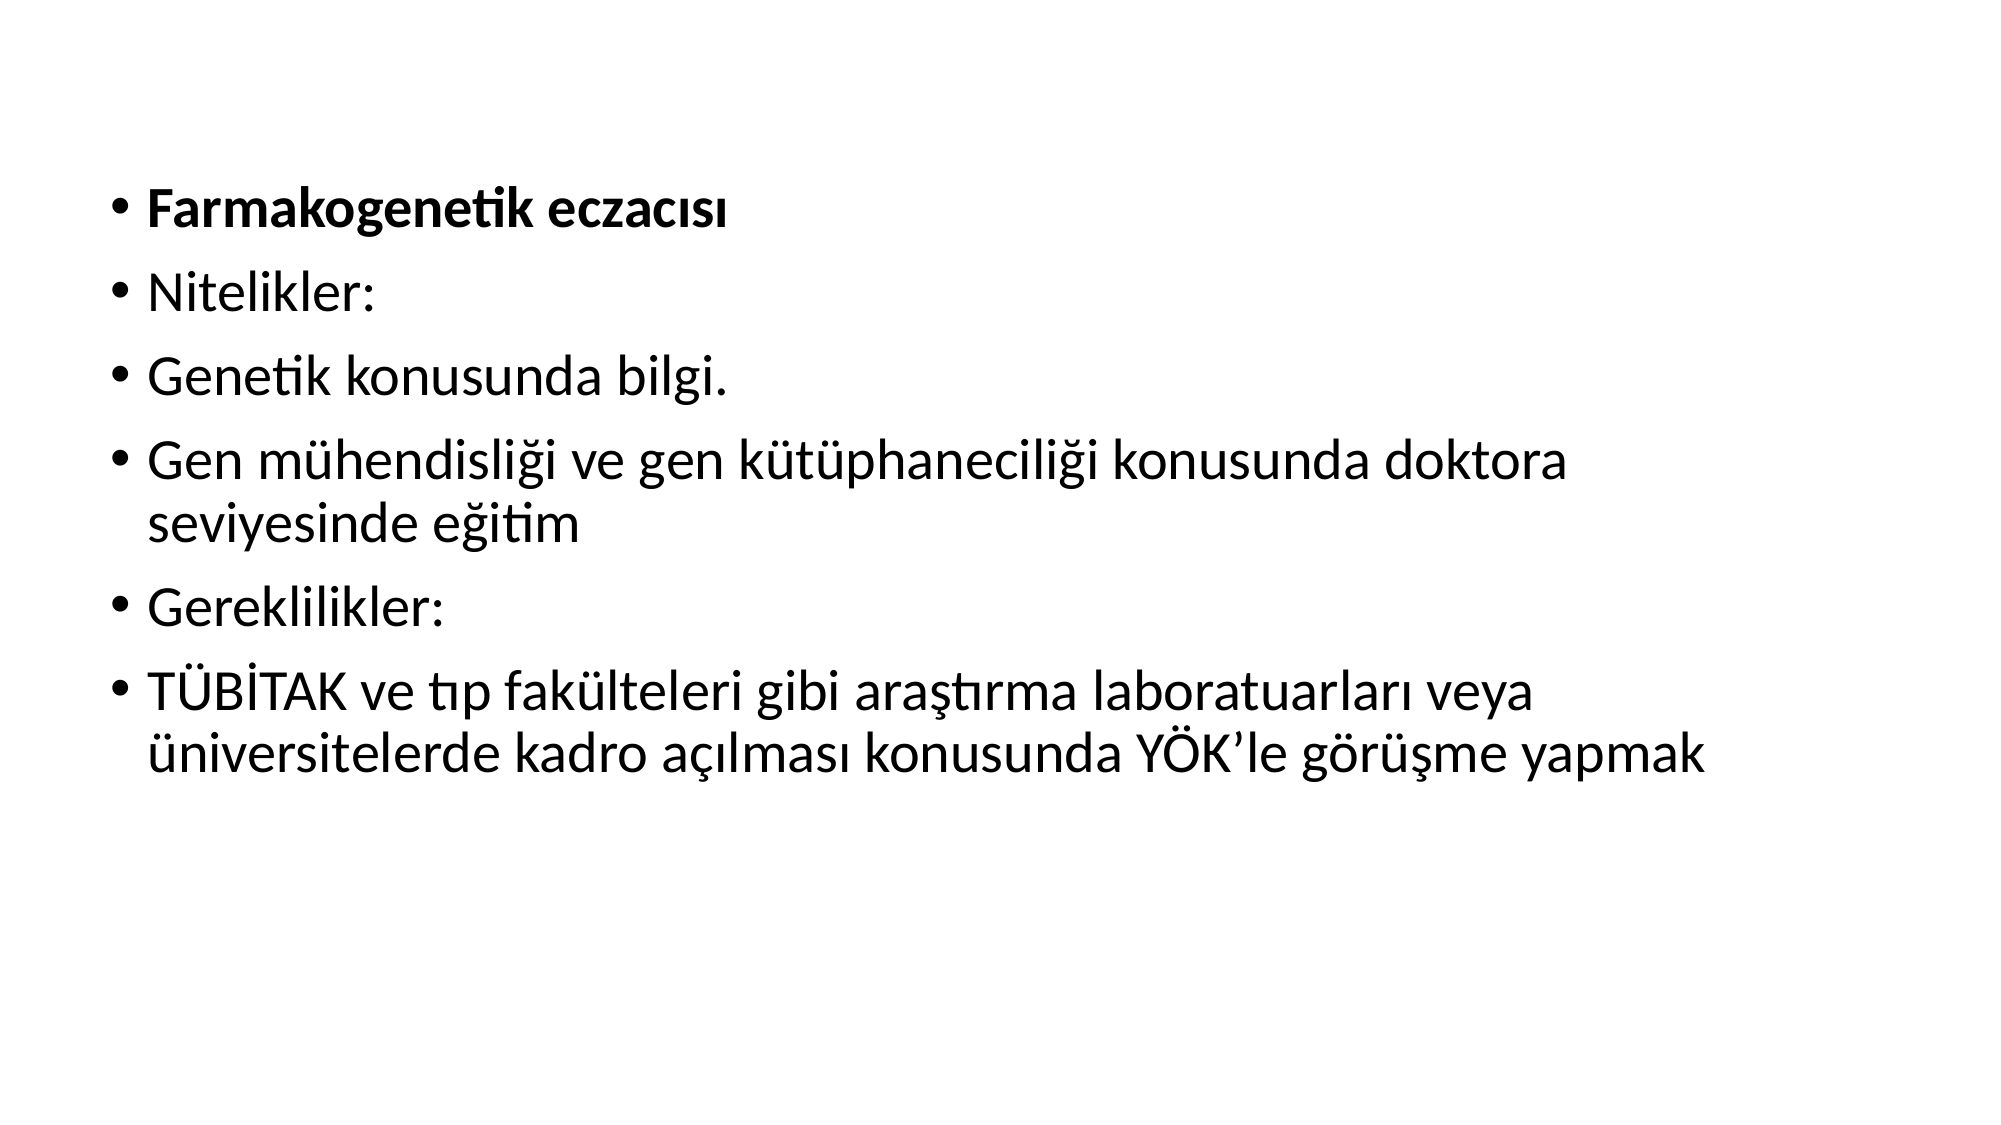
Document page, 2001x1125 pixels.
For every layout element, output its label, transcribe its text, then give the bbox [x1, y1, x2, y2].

list Farmakogenetik eczacısı Nitelikler: Genetik konusunda bilgi. Gen mühendisliği ve gen kütüphaneciliği konusunda doktora seviyesinde eğitim Gereklilikler: TÜBİTAK ve tıp fakülteleri gibi araştırma laboratuarları veya üniversitelerde kadro açılması konusunda YÖK’le görüşme yapmak [95, 170, 1863, 1014]
